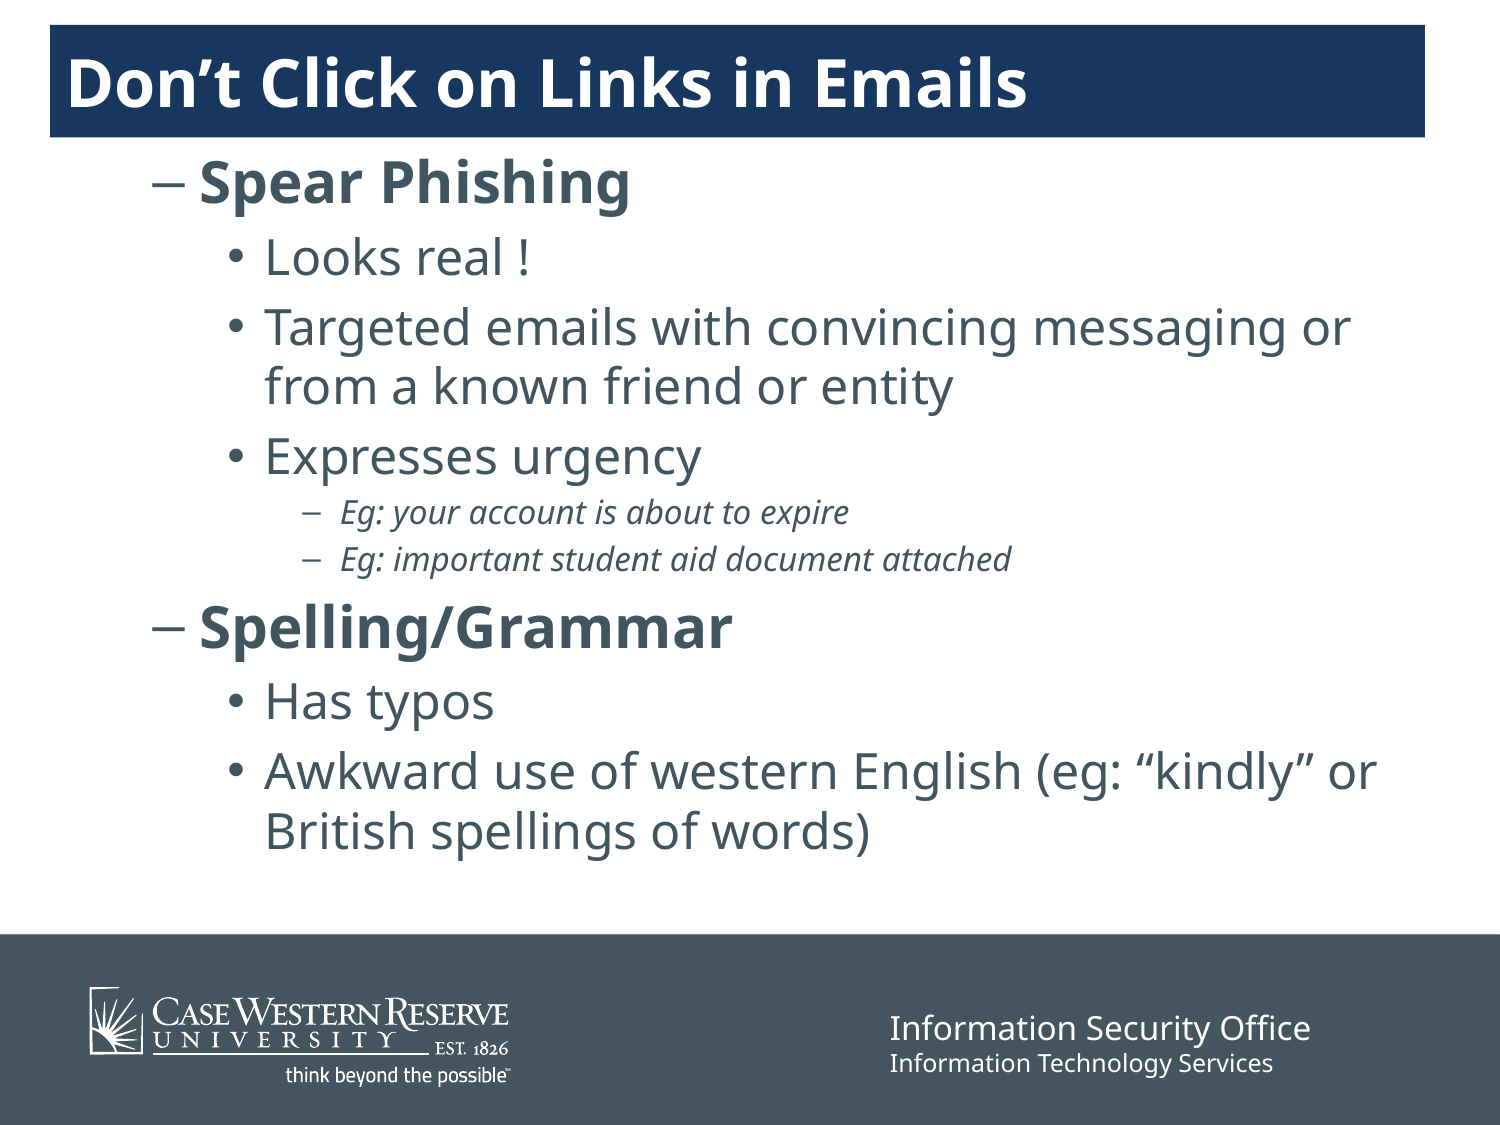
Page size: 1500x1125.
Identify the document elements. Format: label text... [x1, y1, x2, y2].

title Don’t Click on Links in Emails [49, 24, 1426, 138]
list Spear Phishing Looks real ! Targeted emails with convincing messaging or from a known friend or entity Expresses urgency Eg: your account is about to expire Eg: important student aid document attached Spelling/Grammar Has typos Awkward use of western English (eg: “kindly” or British spellings of words) [62, 137, 1413, 901]
text_box Information Security Office Information Technology Services [875, 999, 1450, 1085]
text_box [0, 934, 1500, 1125]
picture [89, 986, 511, 1088]
